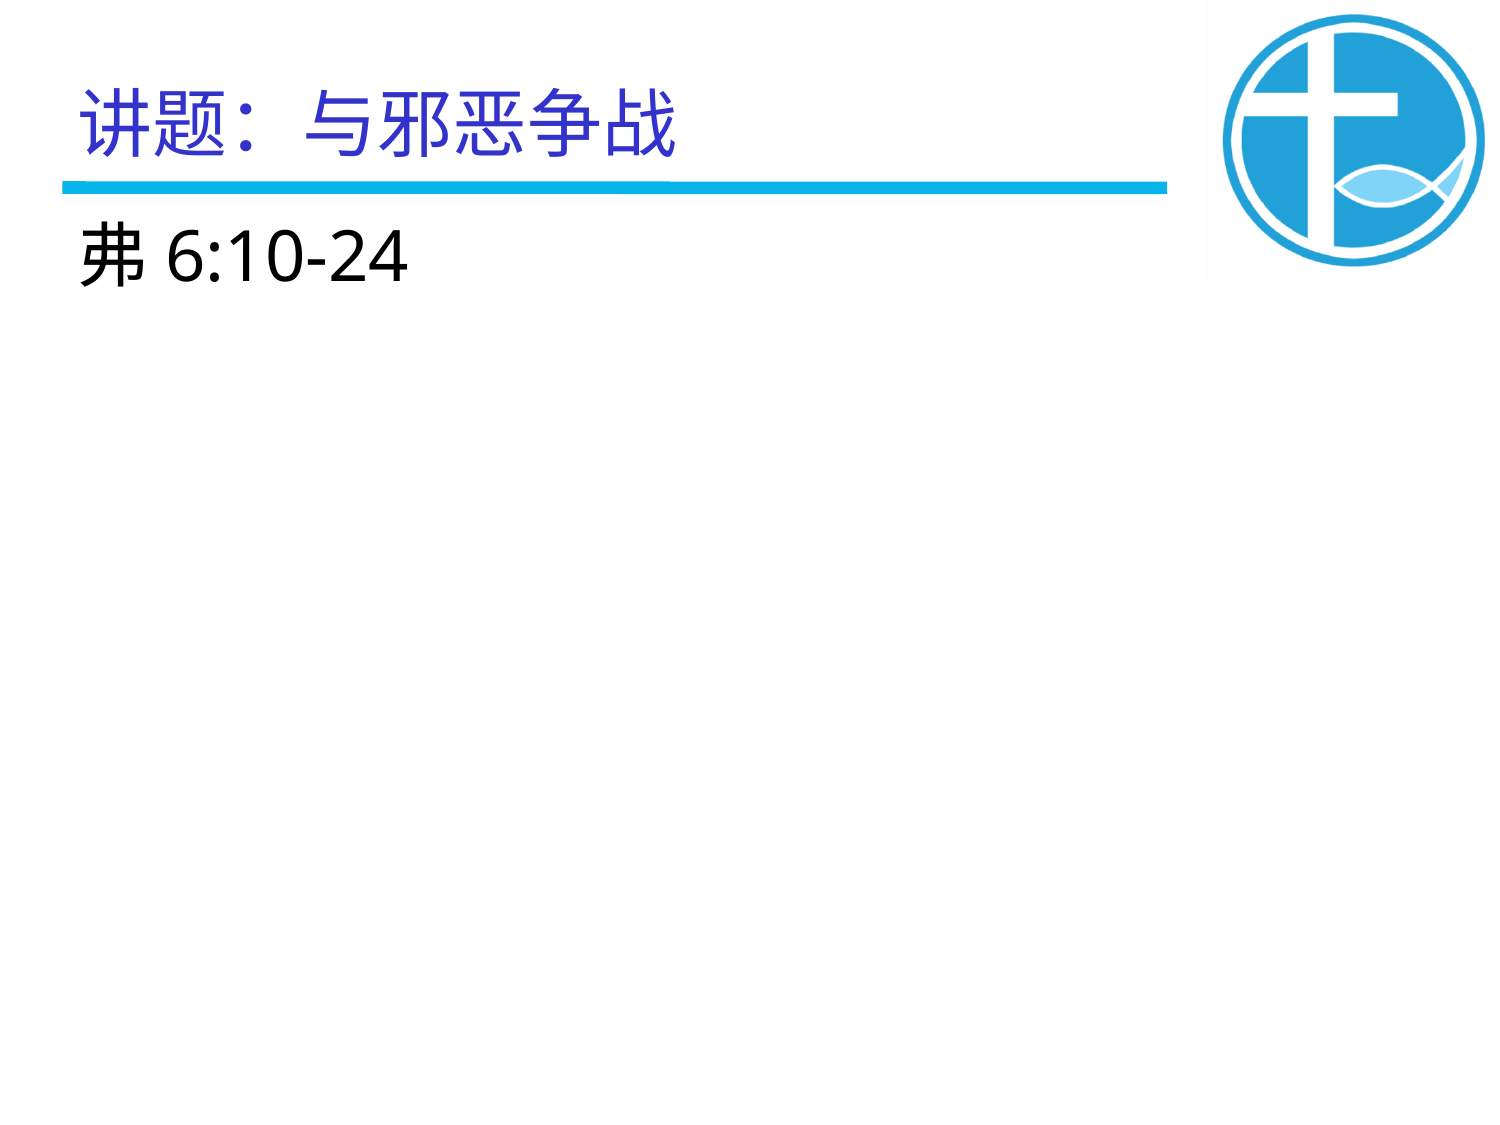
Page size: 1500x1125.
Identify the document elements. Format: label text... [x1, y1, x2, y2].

picture [1207, 0, 1500, 281]
text_box 讲题：与邪恶争战 [69, 79, 1130, 175]
text_box 弗6:10-24 [69, 212, 1218, 304]
